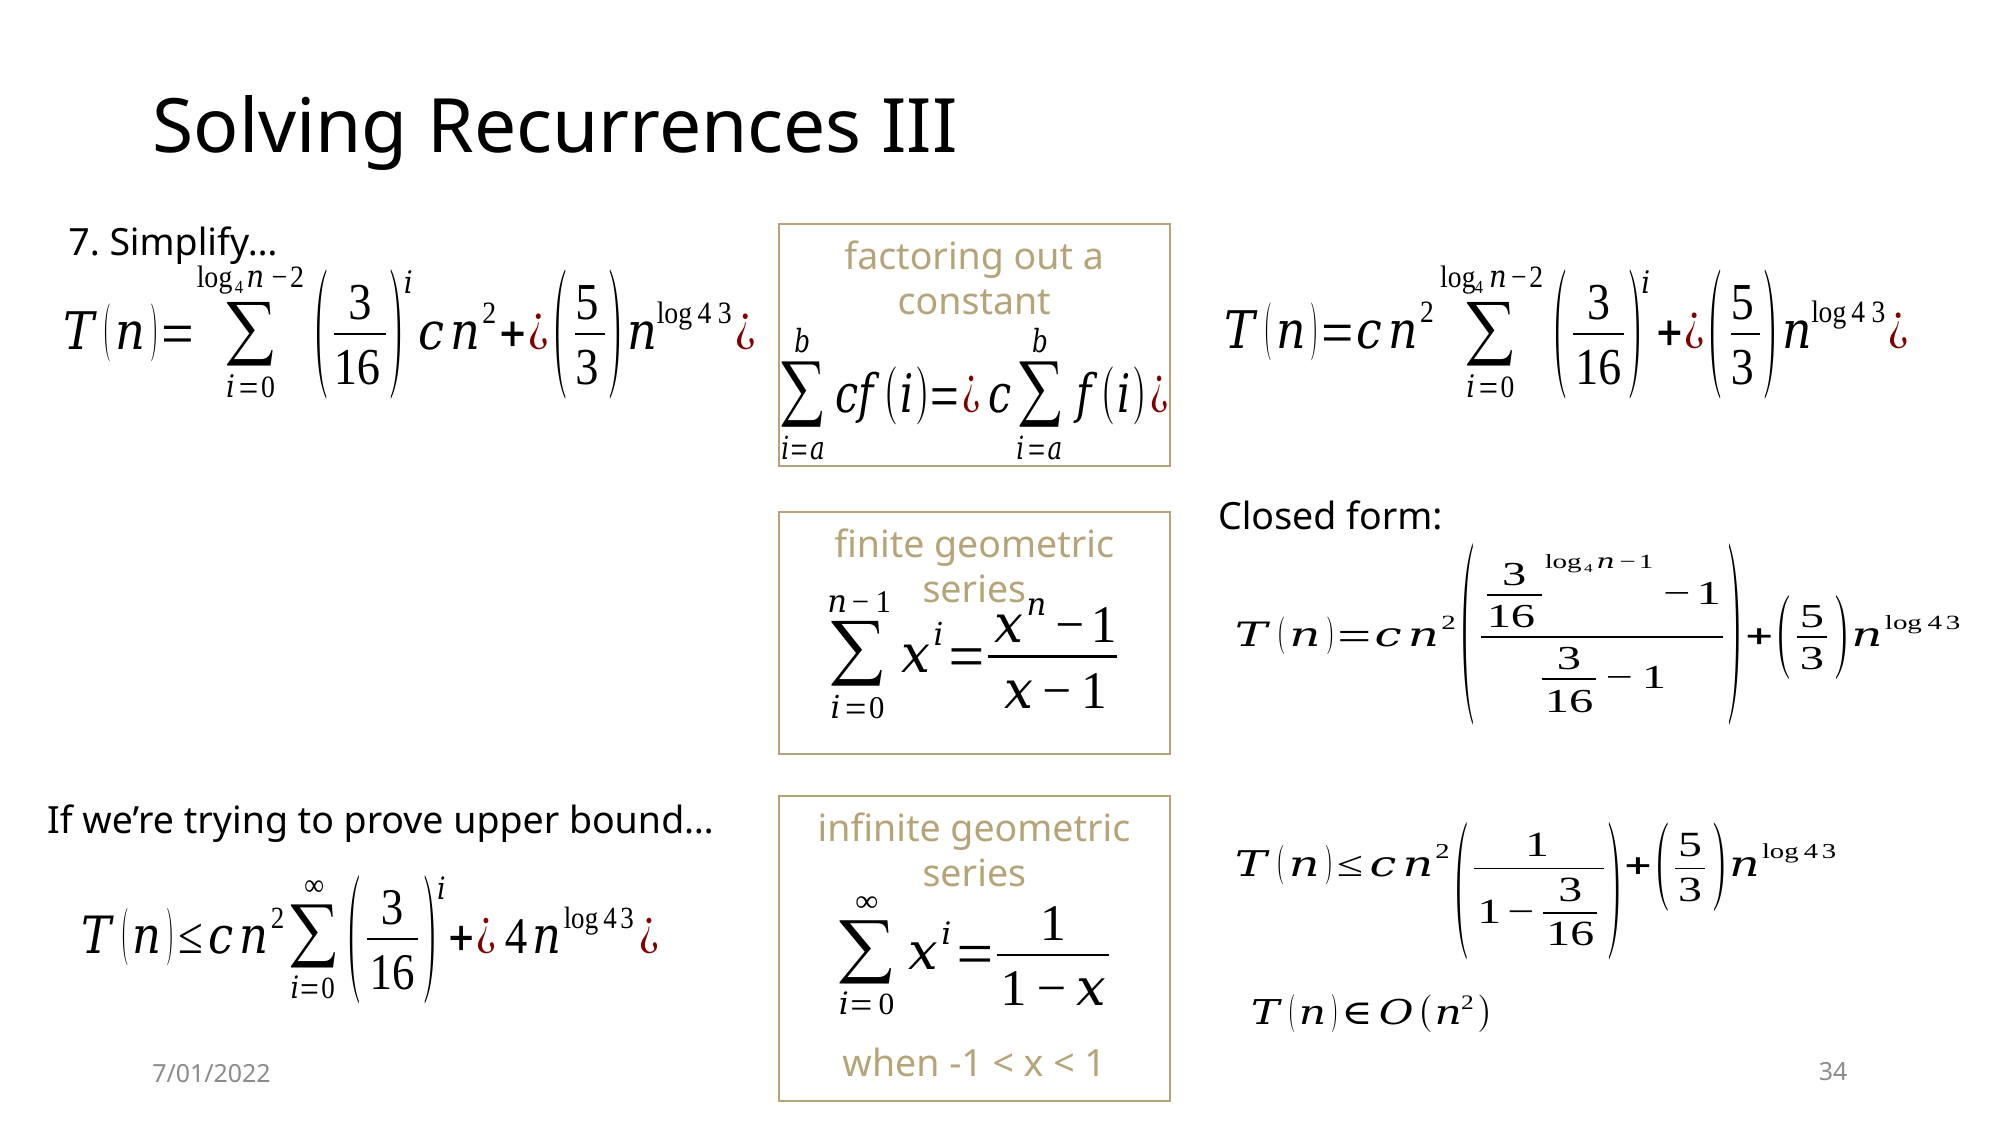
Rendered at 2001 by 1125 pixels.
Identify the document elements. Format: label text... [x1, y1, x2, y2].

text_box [778, 512, 1170, 755]
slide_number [137, 1042, 588, 1103]
title Solving Recurrences III [137, 59, 1863, 198]
text_box If we’re trying to prove upper bound… [32, 789, 759, 849]
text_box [778, 796, 1170, 1102]
slide_number 34 [1412, 1042, 1863, 1103]
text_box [778, 224, 1170, 467]
text_box Closed form: [1203, 484, 1930, 545]
text_box 7. Simplify… [53, 210, 293, 271]
